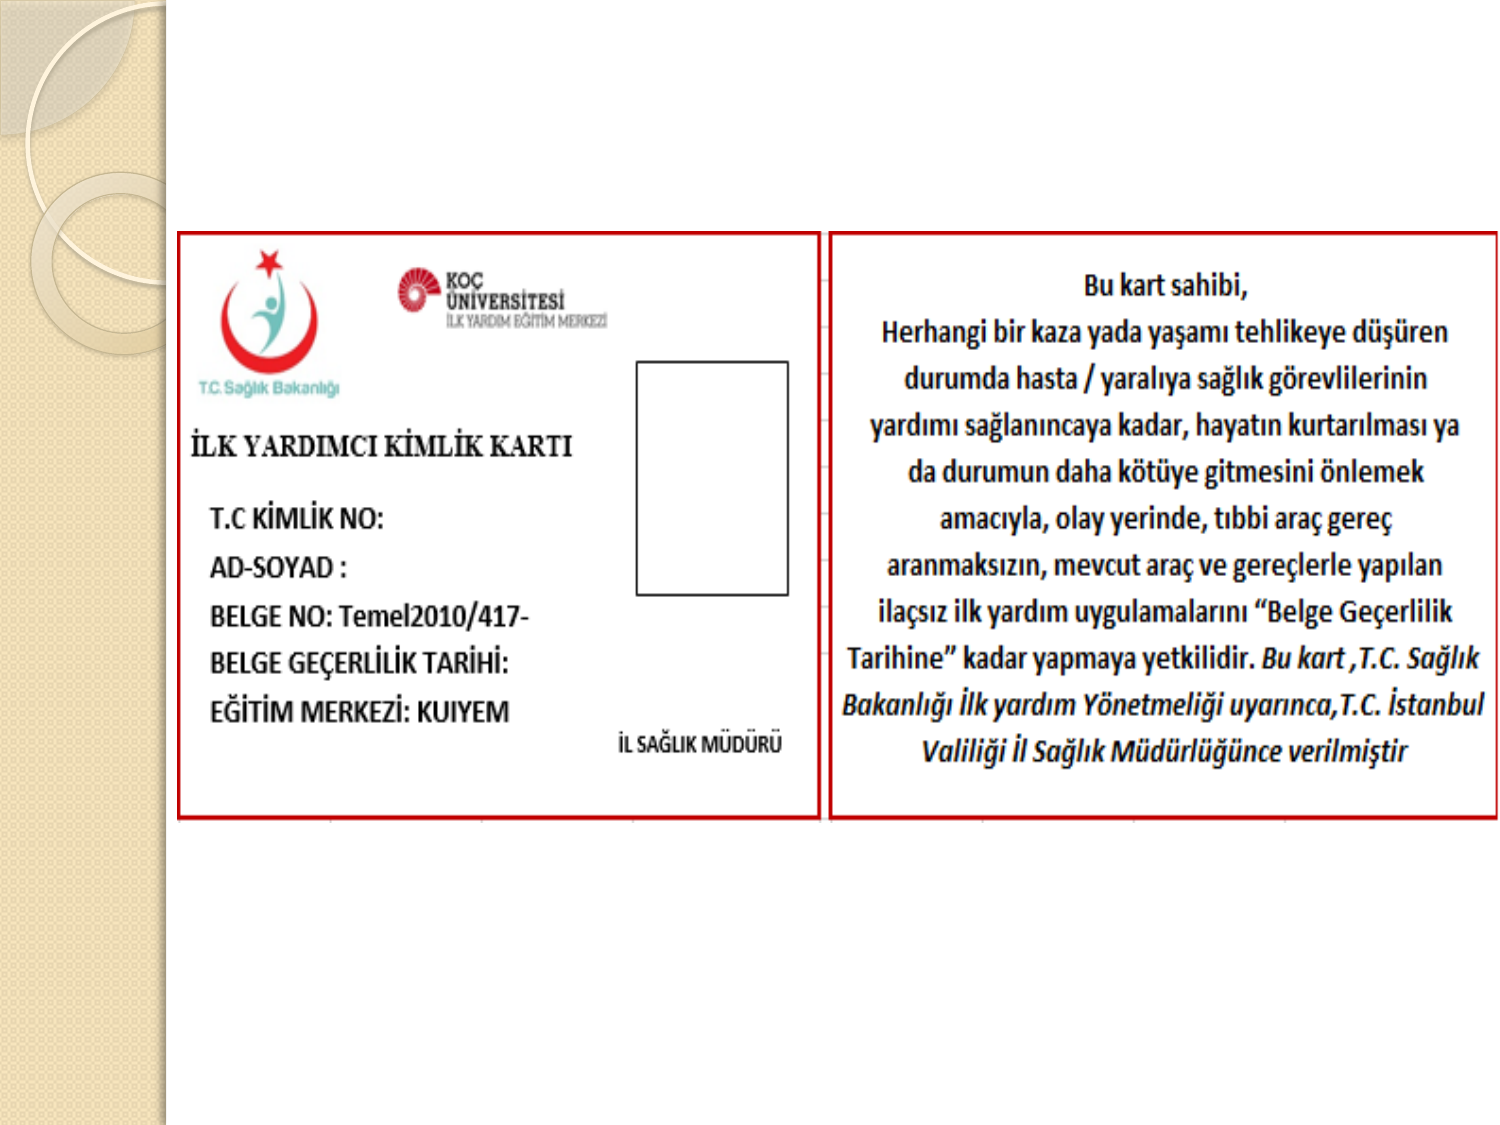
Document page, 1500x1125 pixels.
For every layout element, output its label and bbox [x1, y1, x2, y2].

list [177, 231, 1500, 823]
